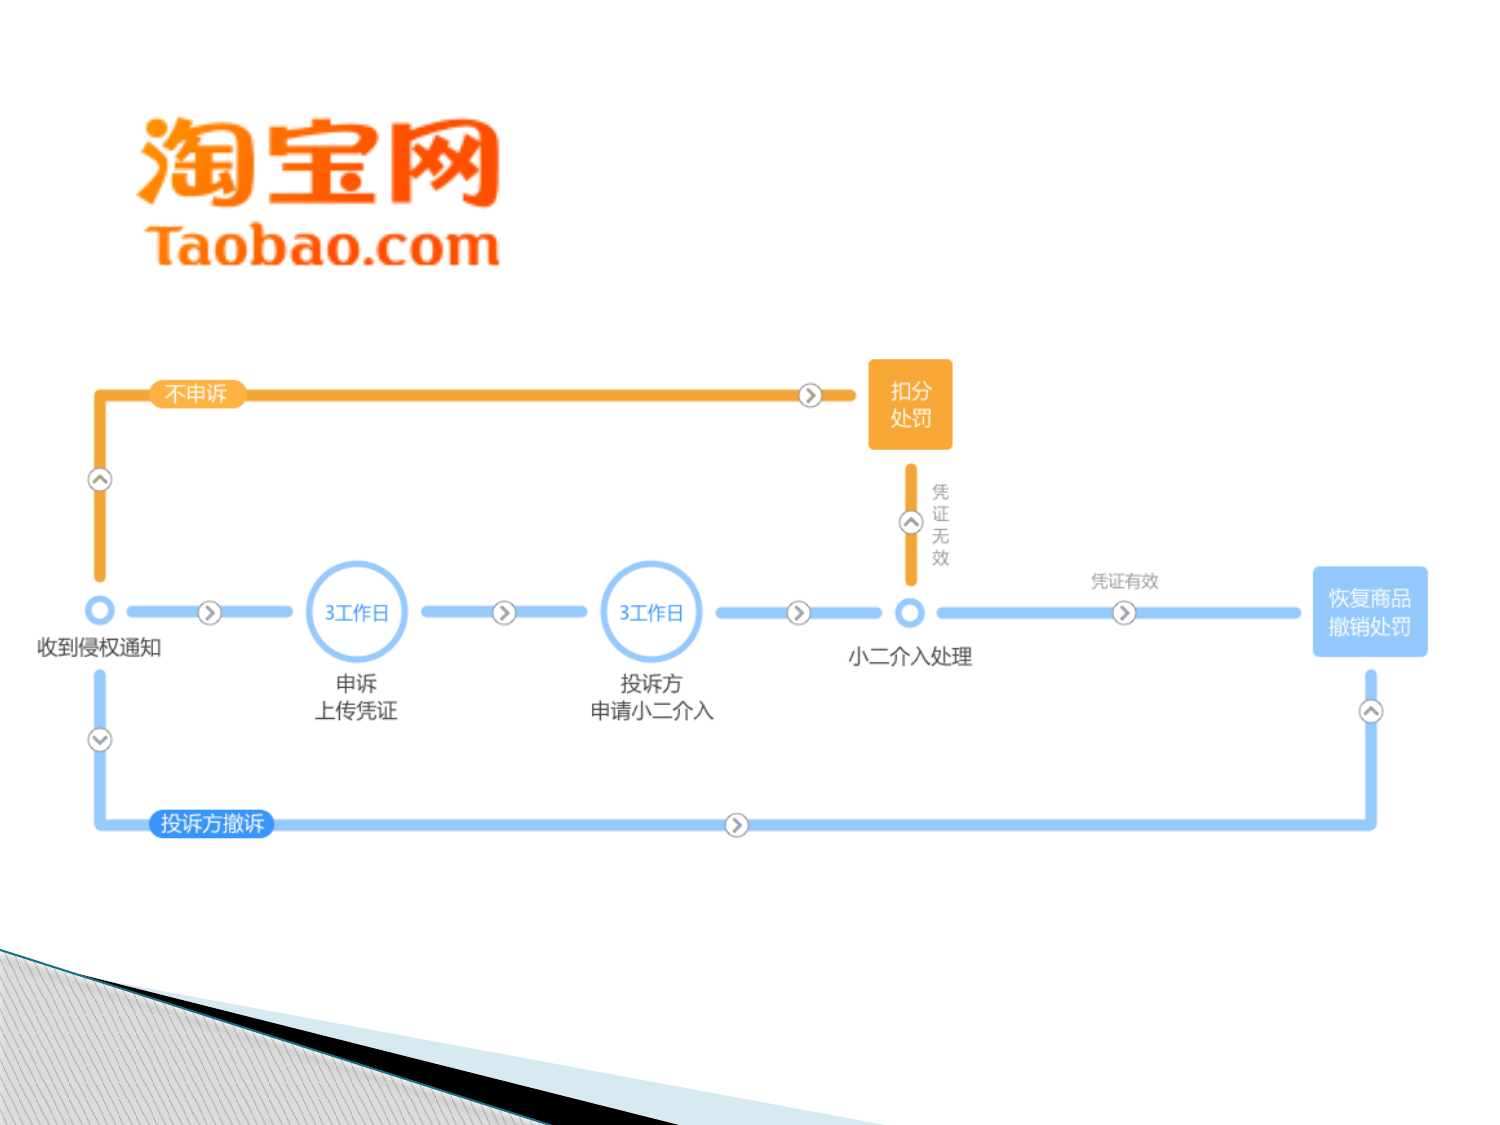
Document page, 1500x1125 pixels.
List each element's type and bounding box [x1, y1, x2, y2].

picture [29, 349, 1442, 850]
picture [76, 54, 566, 339]
